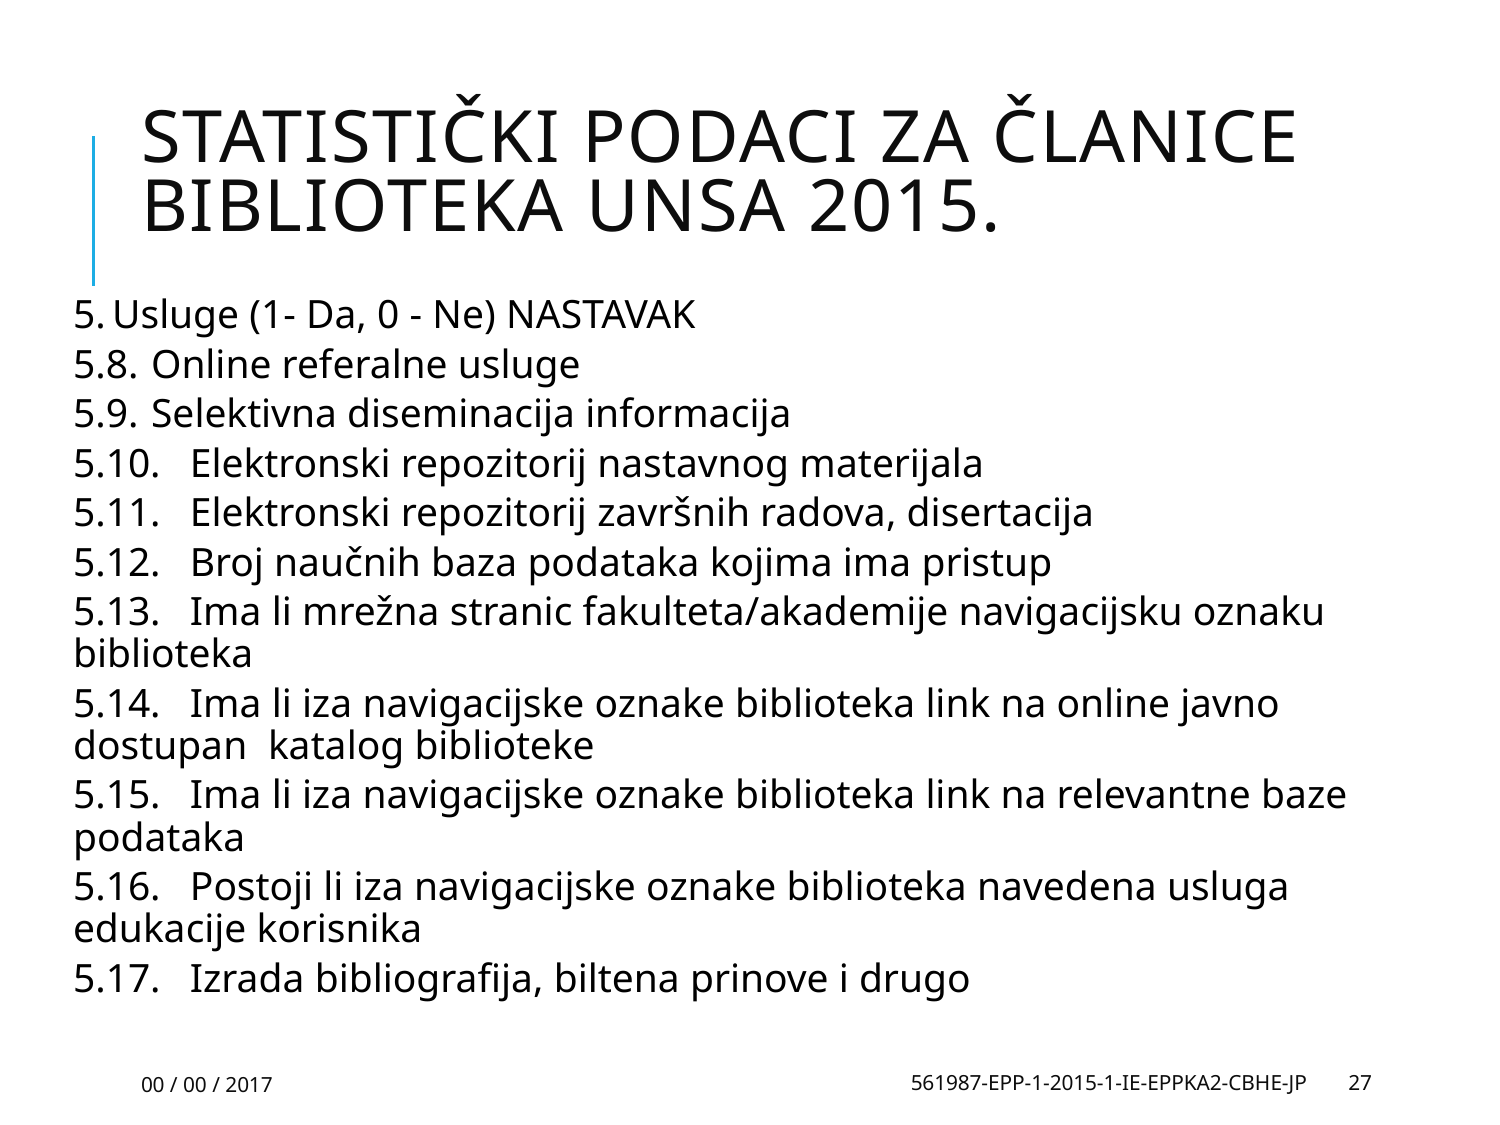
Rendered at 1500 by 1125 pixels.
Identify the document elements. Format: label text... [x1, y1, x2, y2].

slide_number 27 [1333, 1061, 1454, 1107]
list 5. Usluge (1- Da, 0 - Ne) NASTAVAK 5.8. Online referalne usluge 5.9. Selektivna diseminacija informacija 5.10. Elektronski repozitorij nastavnog materijala 5.11. Elektronski repozitorij završnih radova, disertacija 5.12. Broj naučnih baza podataka kojima ima pristup 5.13. Ima li mrežna stranic fakulteta/akademije navigacijsku oznaku biblioteka 5.14. Ima li iza navigacijske oznake biblioteka link na online javno dostupan katalog biblioteke 5.15. Ima li iza navigacijske oznake biblioteka link na relevantne baze podataka 5.16. Postoji li iza navigacijske oznake biblioteka navedena usluga edukacije korisnika 5.17. Izrada bibliografija, biltena prinove i drugo [50, 287, 1438, 1035]
slide_number 00 / 00 / 2017 [126, 1061, 392, 1107]
title Statistički podaci za članice biblioteka UNSA 2015. [126, 96, 1322, 287]
footer 561987-EPP-1-2015-1-IE-EPPKA2-CBHE-JP [595, 1061, 1322, 1107]
